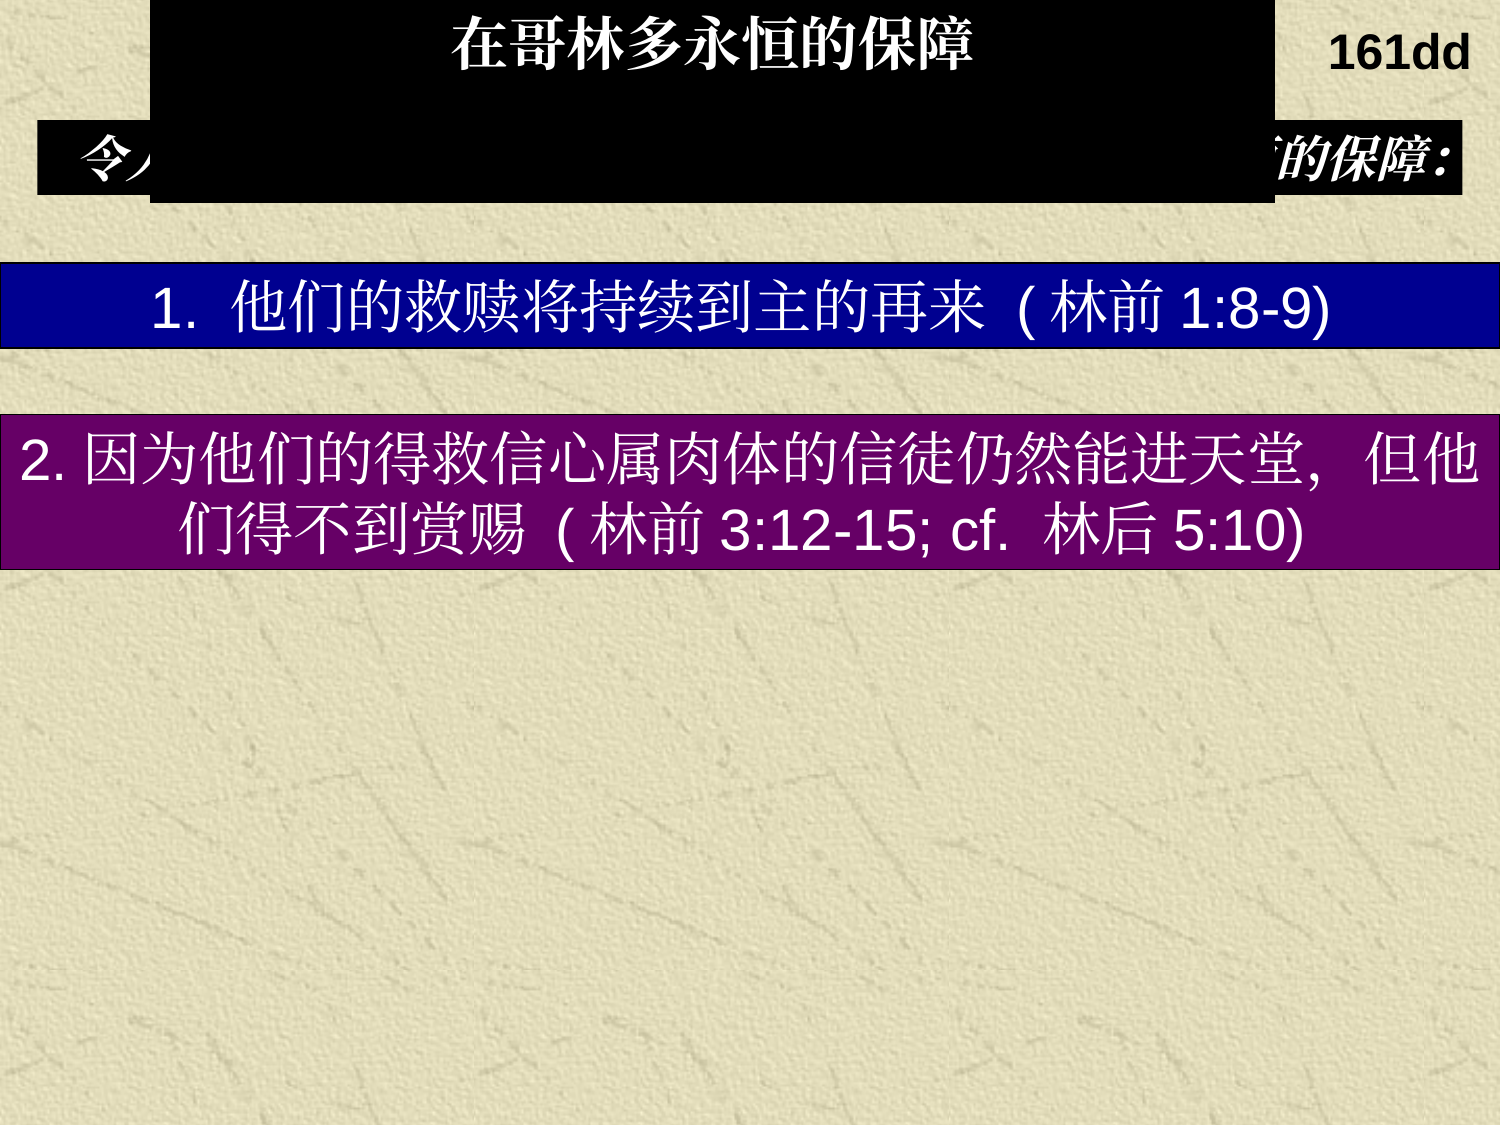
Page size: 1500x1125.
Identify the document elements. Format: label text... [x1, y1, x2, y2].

picture [0, 349, 1500, 414]
picture [0, 570, 1500, 1125]
text_box 1. 他们的救赎将持续到主的再来 (林前1:8-9) [0, 263, 1500, 349]
text_box 令人惊讶的是，保罗反复向哥林多信徒肯定他们有永恒的保障： [37, 120, 150, 195]
text_box 令人惊讶的是，保罗反复向哥林多信徒肯定他们有永恒的保障： [1275, 120, 1463, 195]
picture [0, 0, 1500, 263]
text_box 161dd [1312, 12, 1488, 88]
text_box 2.因为他们的得救信心属肉体的信徒仍然能进天堂，但他们得不到赏赐 (林前3:12-15; cf. 林后5:10) [0, 414, 1500, 570]
title 在哥林多永恒的保障 [150, 0, 1275, 203]
